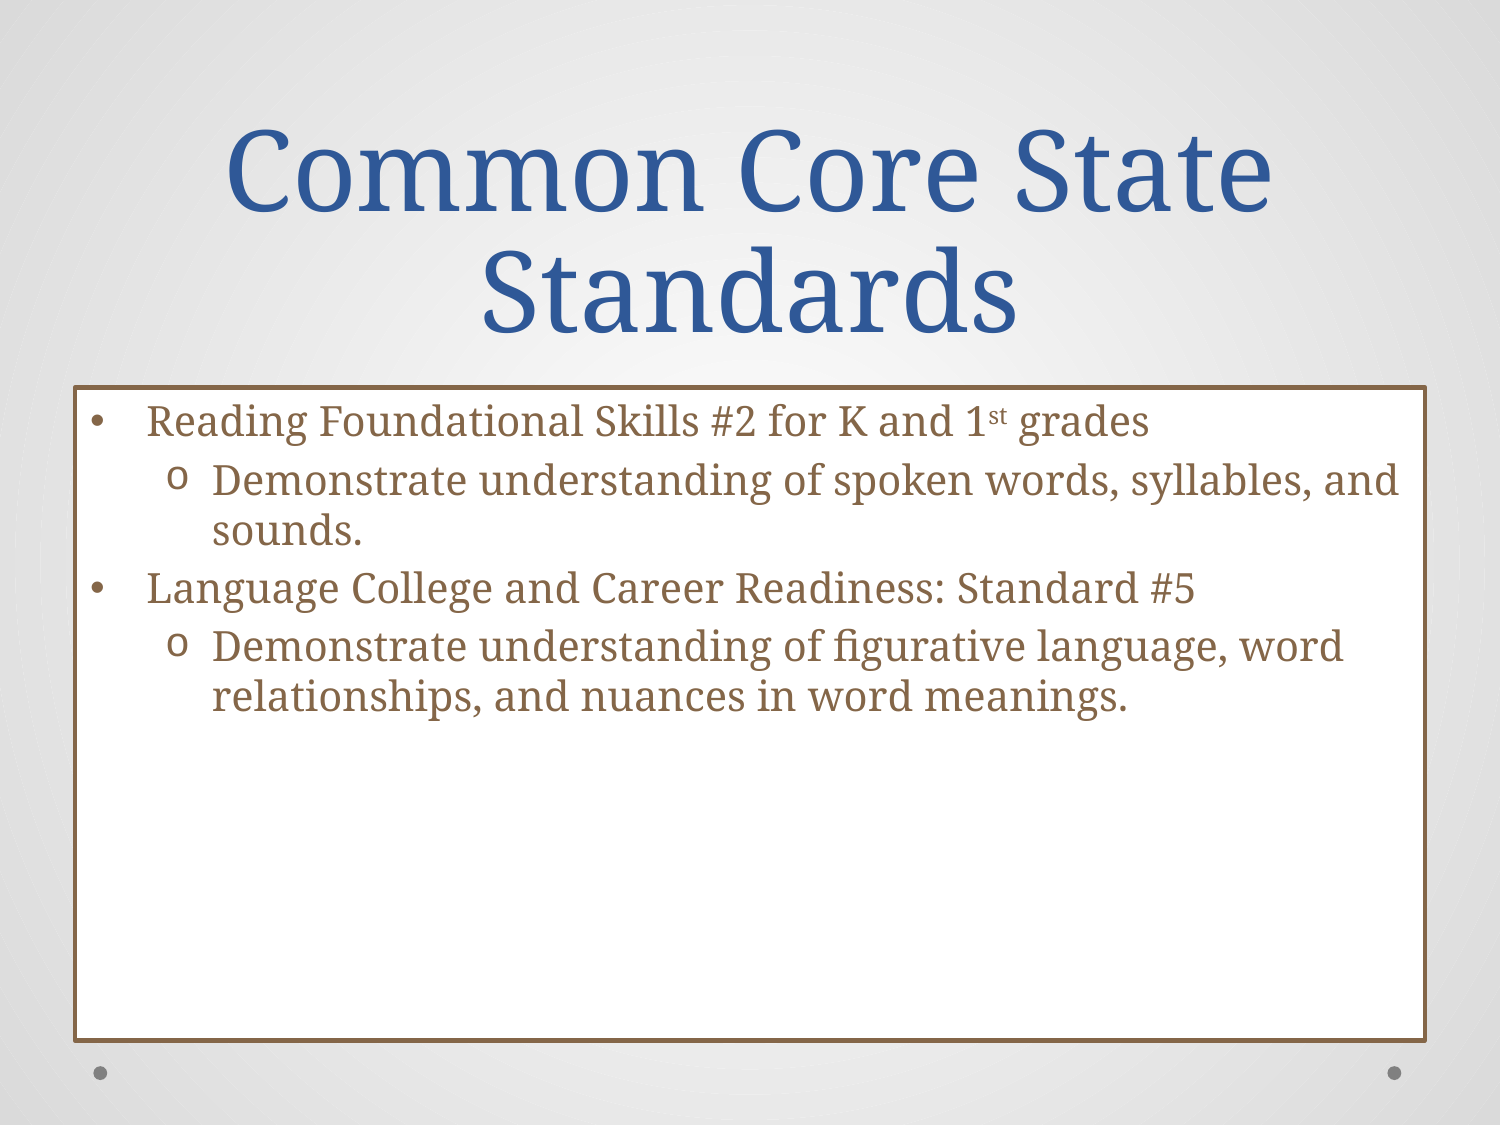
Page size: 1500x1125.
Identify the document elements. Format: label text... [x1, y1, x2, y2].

list Reading Foundational Skills #2 for K and 1st grades Demonstrate understanding of spoken words, syllables, and sounds. Language College and Career Readiness: Standard #5 Demonstrate understanding of figurative language, word relationships, and nuances in word meanings. [73, 385, 1427, 1043]
title Common Core State Standards [75, 174, 1425, 363]
